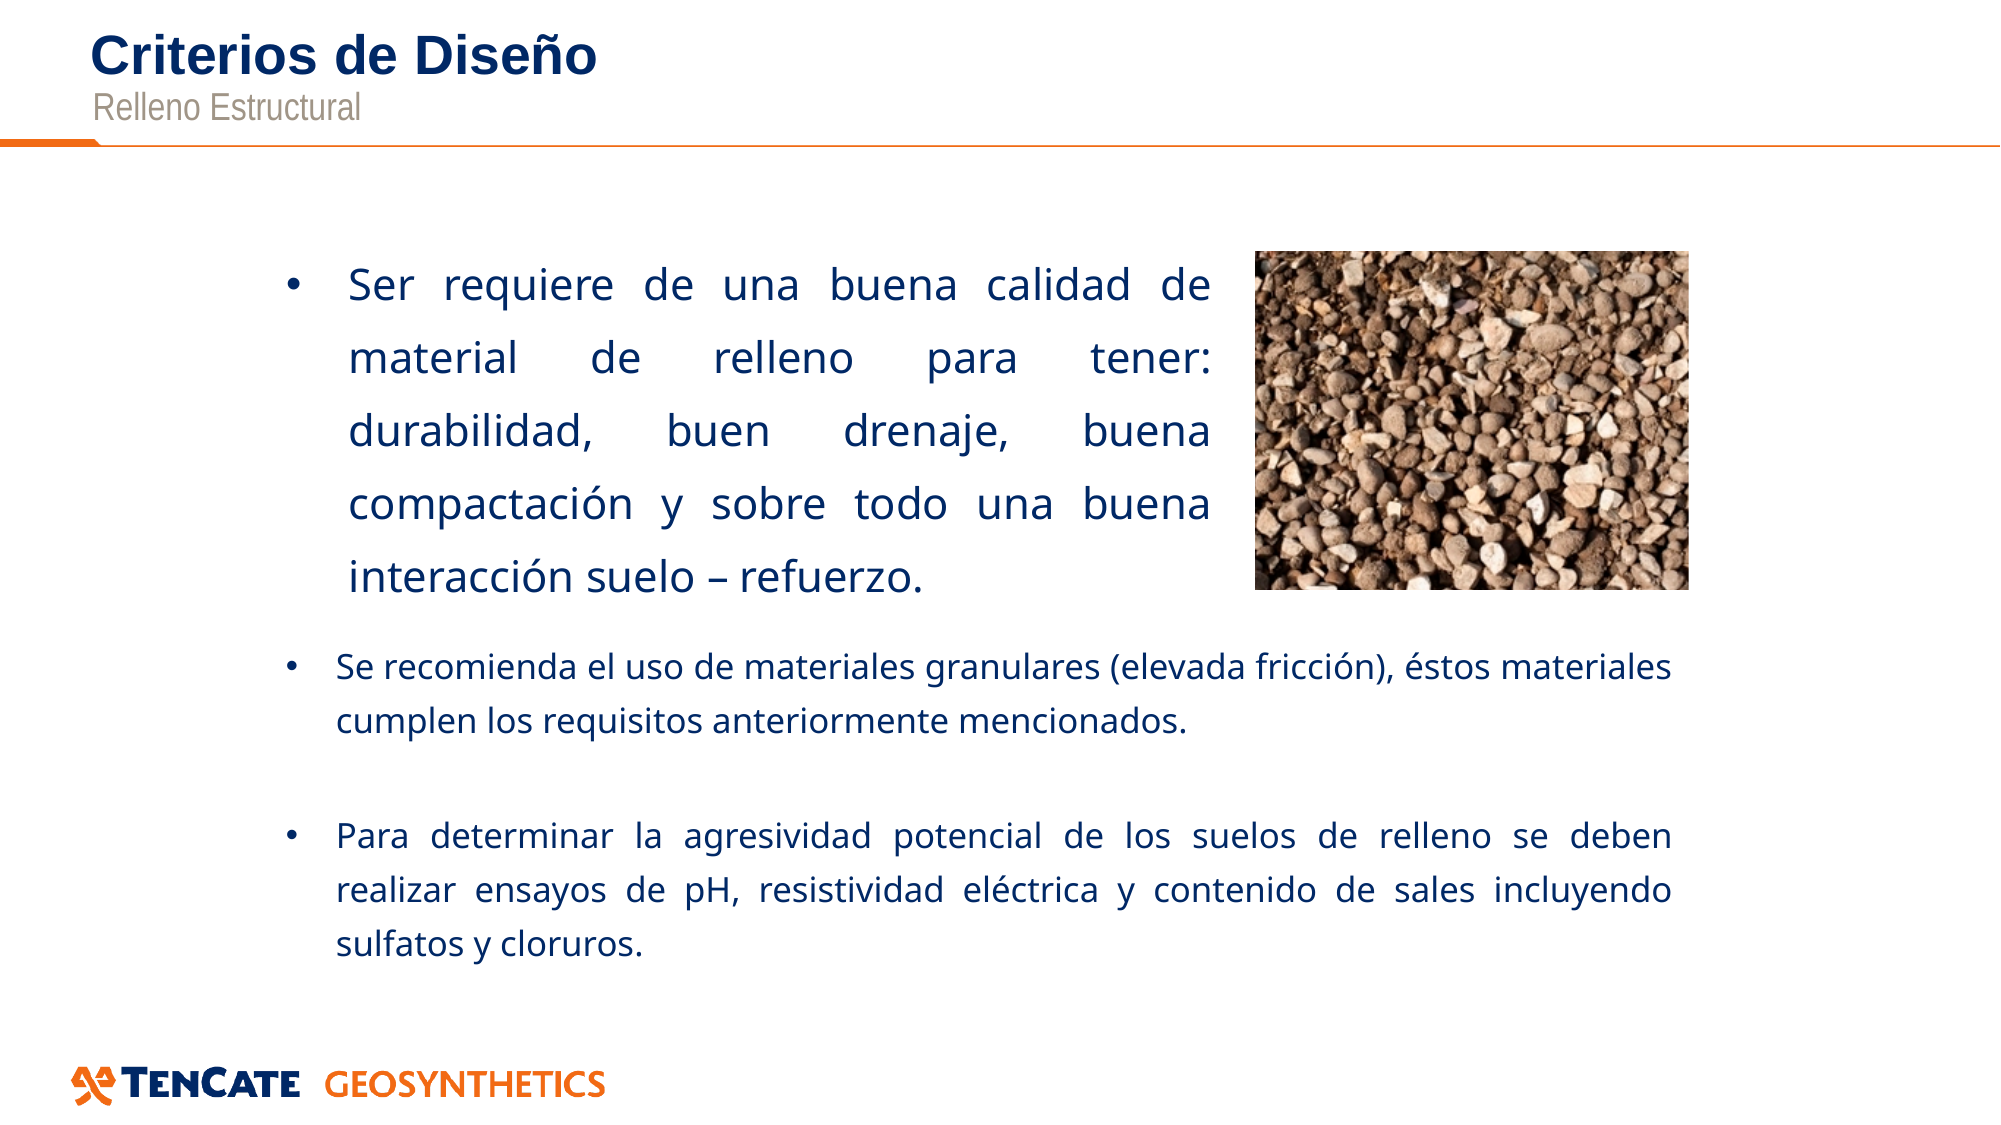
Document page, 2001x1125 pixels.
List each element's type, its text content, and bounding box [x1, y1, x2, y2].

text_box Se recomienda el uso de materiales granulares (elevada fricción), éstos materiales cumplen los requisitos anteriormente mencionados. Para determinar la agresividad potencial de los suelos de relleno se deben realizar ensayos de pH, resistividad eléctrica y contenido de sales incluyendo sulfatos y cloruros. [271, 624, 1689, 1008]
list Relleno Estructural [77, 93, 1914, 136]
picture [1254, 250, 1689, 590]
title Criterios de Diseño [76, 11, 1914, 71]
list Ser requiere de una buena calidad de material de relleno para tener: durabilidad, buen drenaje, buena compactación y sobre todo una buena interacción suelo – refuerzo. [271, 228, 1228, 612]
picture [0, 139, 2000, 147]
picture [70, 1066, 605, 1106]
